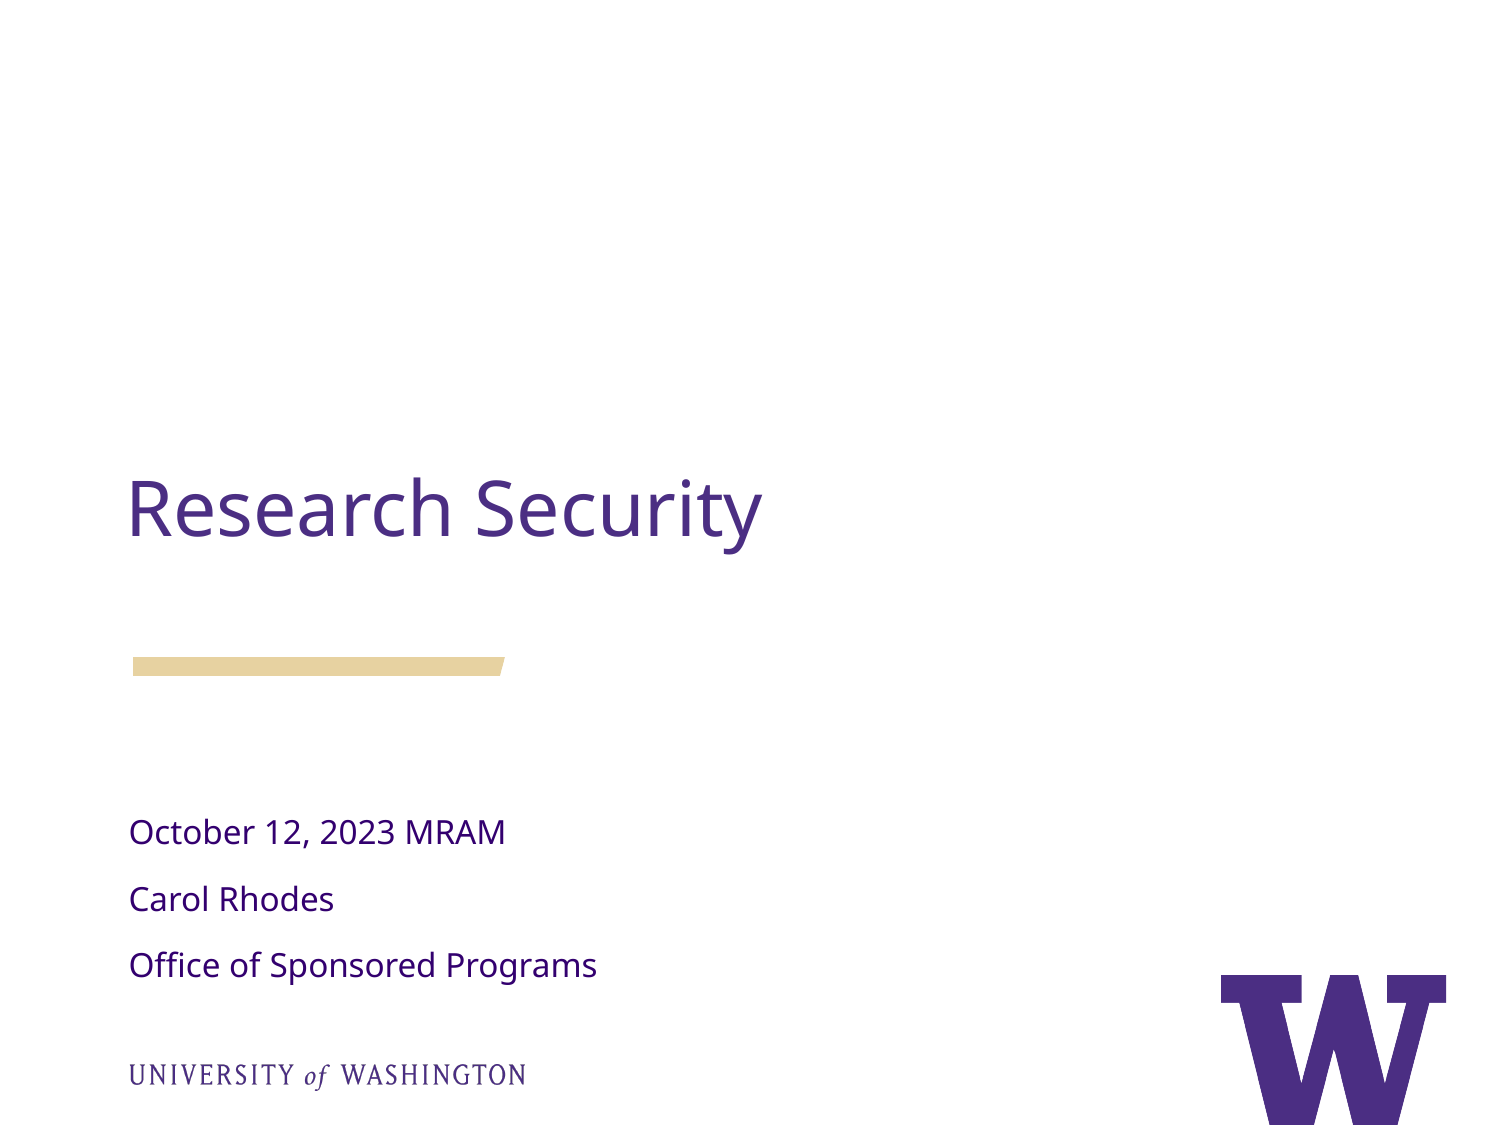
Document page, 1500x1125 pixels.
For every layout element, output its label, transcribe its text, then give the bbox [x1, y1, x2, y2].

picture [129, 1064, 525, 1091]
text_box October 12, 2023 MRAM Carol Rhodes Office of Sponsored Programs [113, 776, 1206, 992]
picture [1221, 975, 1447, 1125]
picture [133, 657, 505, 676]
list Research Security [110, 191, 1254, 625]
